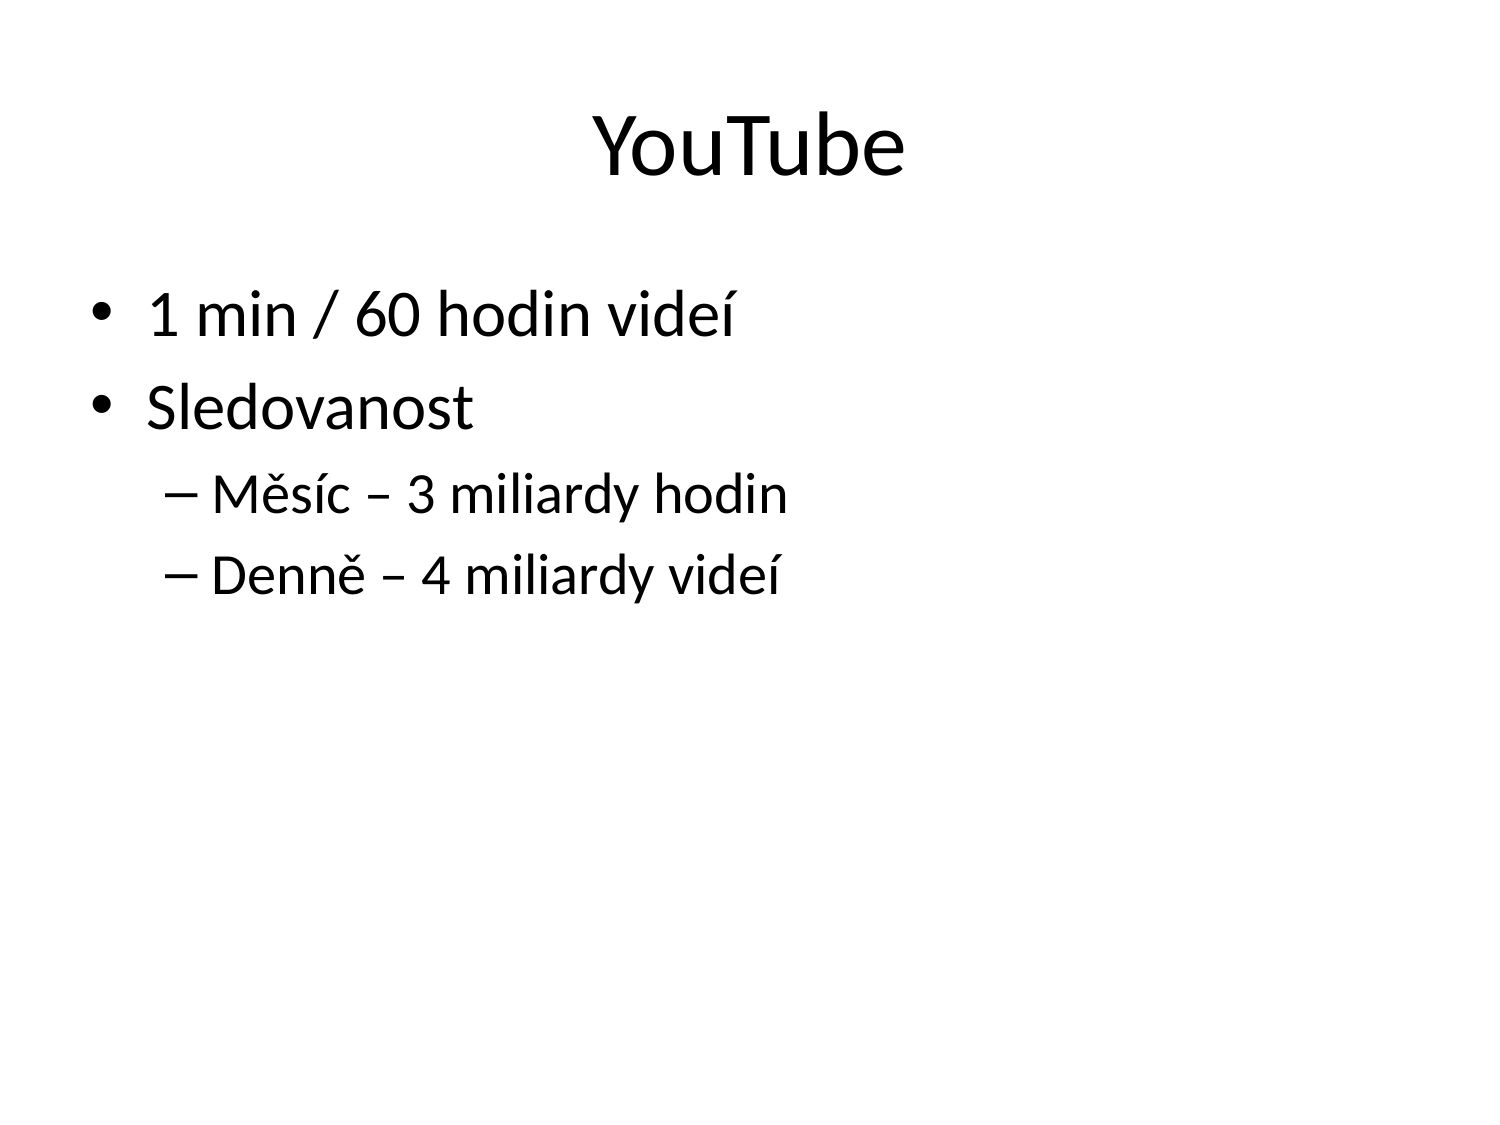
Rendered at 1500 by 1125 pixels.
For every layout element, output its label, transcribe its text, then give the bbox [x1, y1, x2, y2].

title YouTube [75, 45, 1425, 233]
list 1 min / 60 hodin videí Sledovanost Měsíc – 3 miliardy hodin Denně – 4 miliardy videí [75, 262, 1425, 1005]
